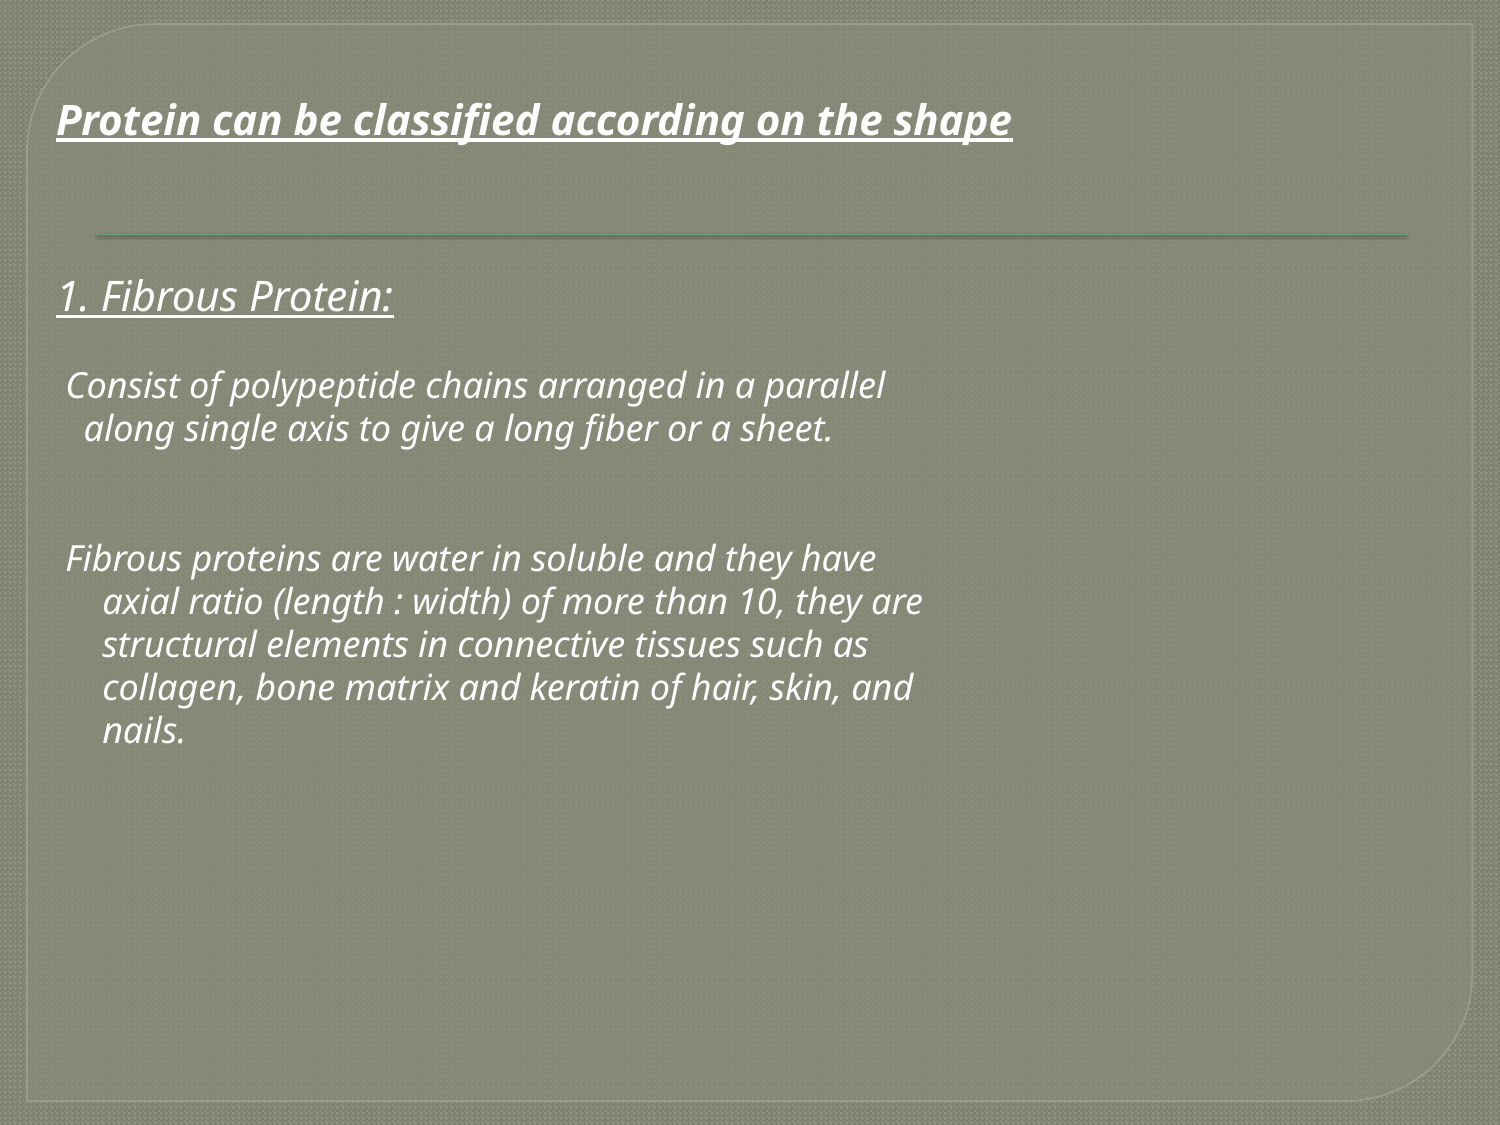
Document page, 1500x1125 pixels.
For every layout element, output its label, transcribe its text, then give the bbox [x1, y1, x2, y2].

list Protein can be classified according on the shape 1. Fibrous Protein: Consist of polypeptide chains arranged in a parallel along single axis to give a long fiber or a sheet. Fibrous proteins are water in soluble and they have axial ratio (length : width) of more than 10, they are structural elements in connective tissues such as collagen, bone matrix and keratin of hair, skin, and nails. [41, 42, 1439, 786]
